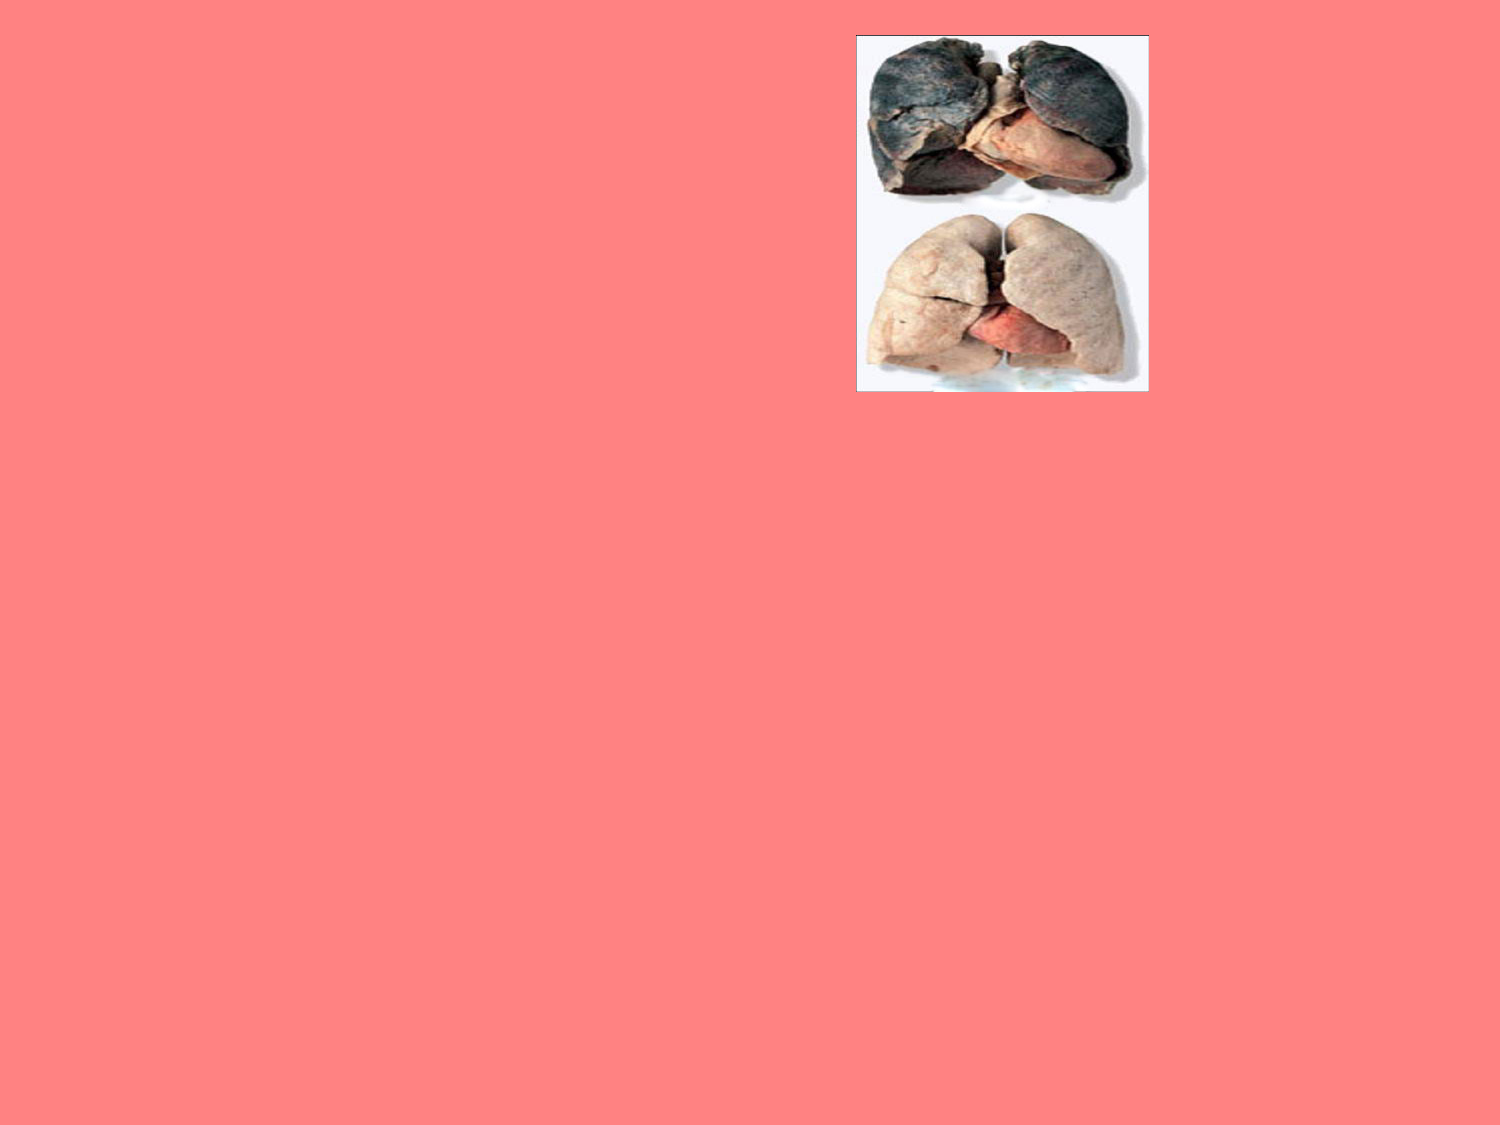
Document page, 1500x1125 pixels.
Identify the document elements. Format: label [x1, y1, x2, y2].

list [856, 34, 1149, 392]
